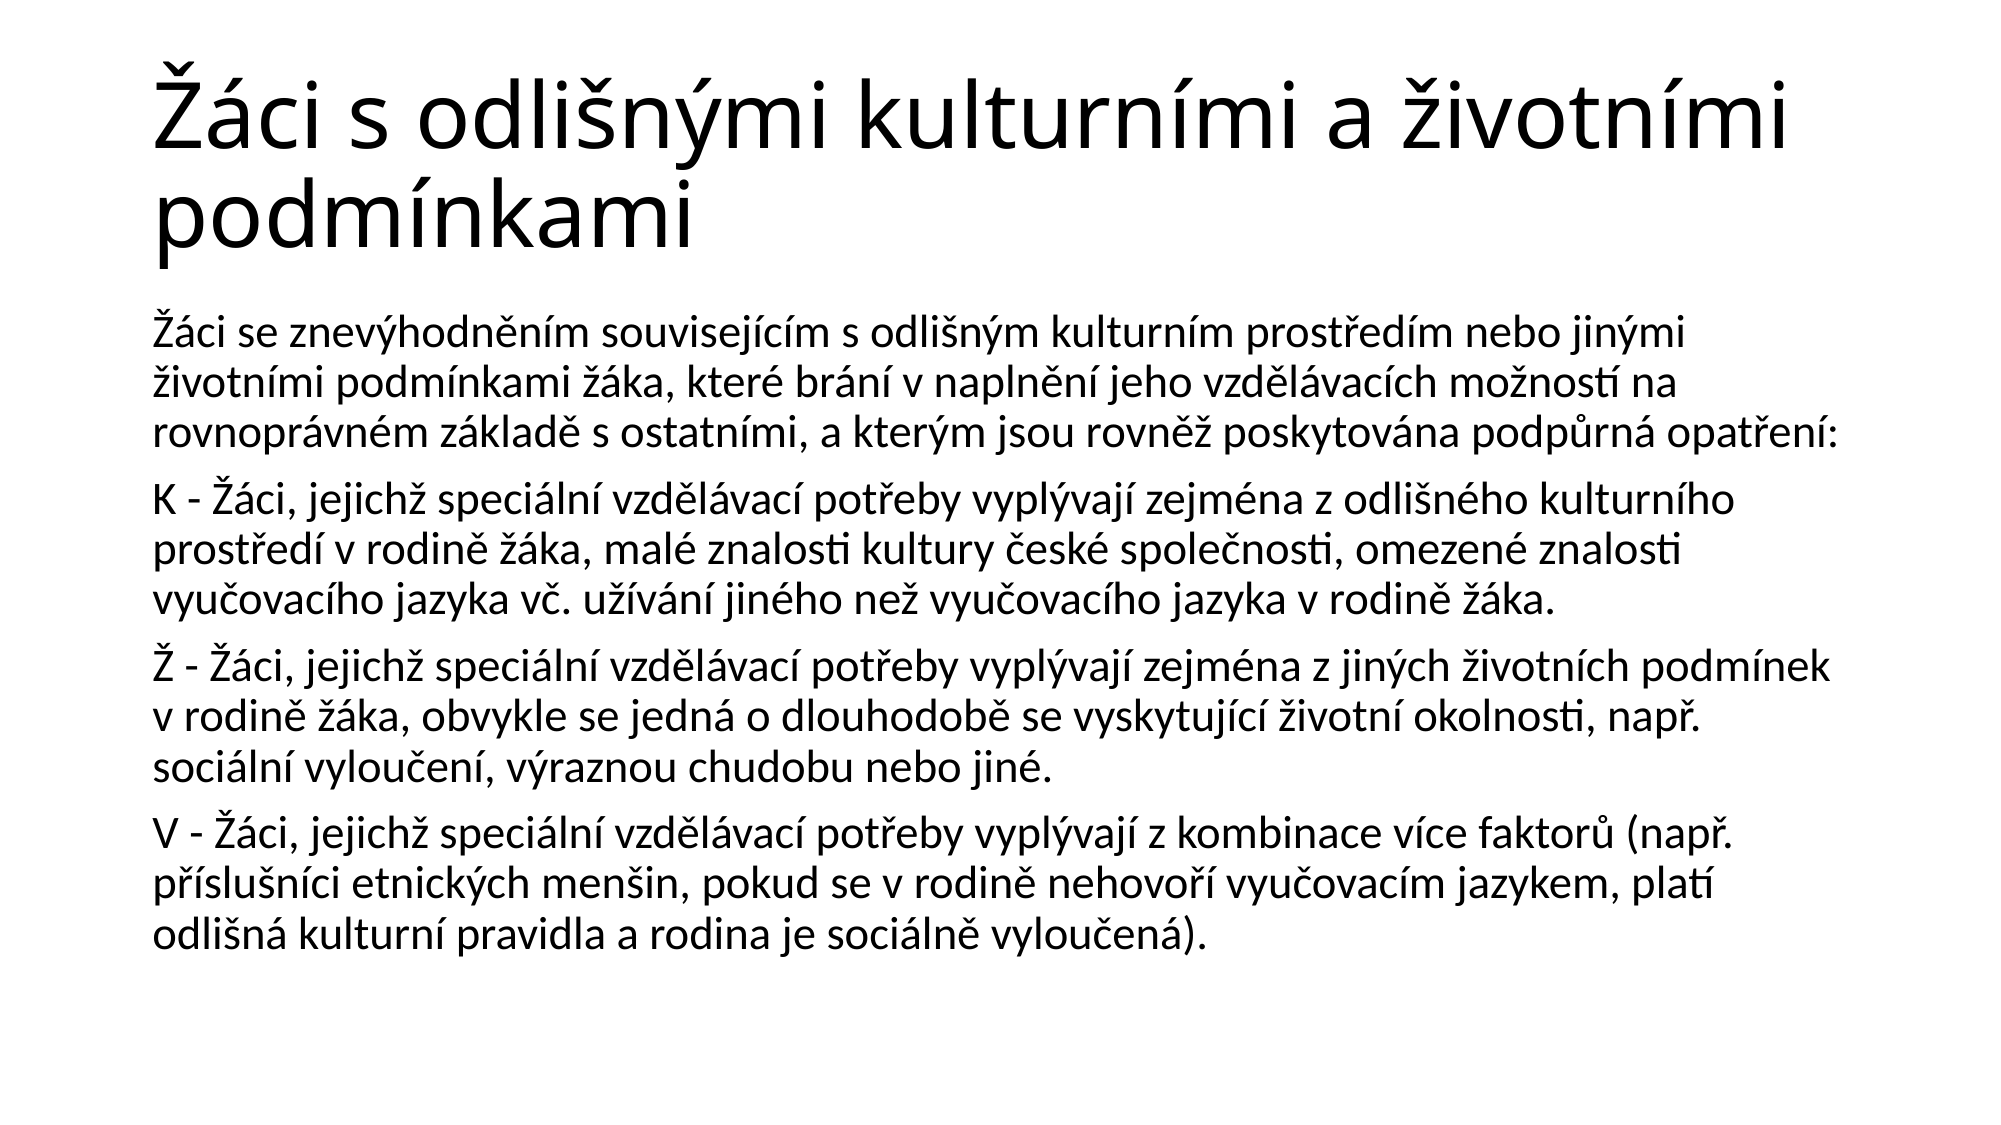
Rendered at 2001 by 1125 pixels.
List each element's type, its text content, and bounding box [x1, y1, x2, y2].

title Žáci s odlišnými kulturními a životními podmínkami [137, 59, 1863, 278]
list Žáci se znevýhodněním souvisejícím s odlišným kulturním prostředím nebo jinými životními podmínkami žáka, které brání v naplnění jeho vzdělávacích možností na rovnoprávném základě s ostatními, a kterým jsou rovněž poskytována podpůrná opatření: K - Žáci, jejichž speciální vzdělávací potřeby vyplývají zejména z odlišného kulturního prostředí v rodině žáka, malé znalosti kultury české společnosti, omezené znalosti vyučovacího jazyka vč. užívání jiného než vyučovacího jazyka v rodině žáka. Ž - Žáci, jejichž speciální vzdělávací potřeby vyplývají zejména z jiných životních podmínek v rodině žáka, obvykle se jedná o dlouhodobě se vyskytující životní okolnosti, např. sociální vyloučení, výraznou chudobu nebo jiné. V - Žáci, jejichž speciální vzdělávací potřeby vyplývají z kombinace více faktorů (např. příslušníci etnických menšin, pokud se v rodině nehovoří vyučovacím jazykem, platí odlišná kulturní pravidla a rodina je sociálně vyloučená). [137, 299, 1863, 1014]
